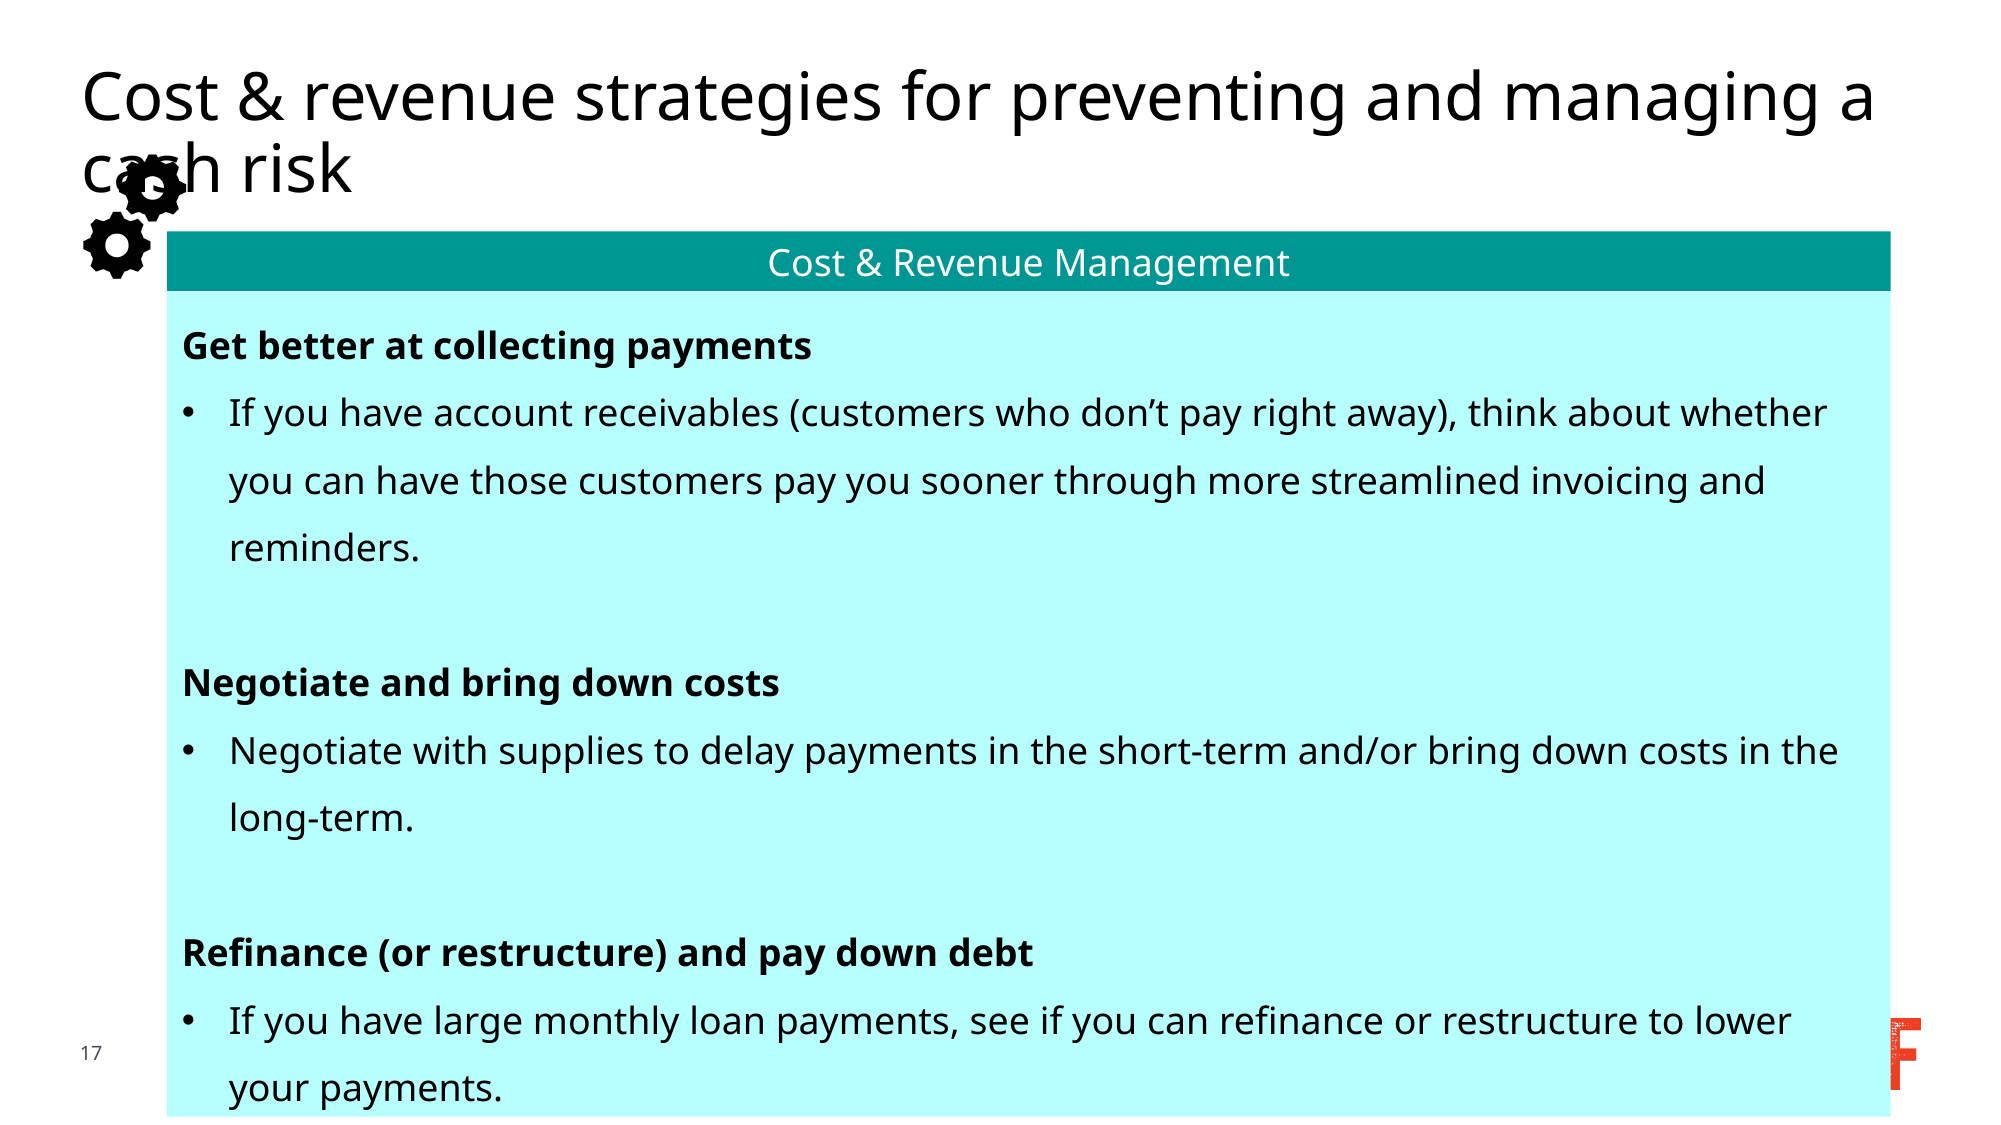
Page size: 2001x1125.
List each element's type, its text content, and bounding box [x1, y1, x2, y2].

text_box Cost & Revenue Management [215, 231, 1891, 291]
picture [59, 141, 211, 293]
text_box Get better at collecting payments If you have account receivables (customers who don’t pay right away), think about whether you can have those customers pay you sooner through more streamlined invoicing and reminders. Negotiate and bring down costs Negotiate with supplies to delay payments in the short-term and/or bring down costs in the long-term. Refinance (or restructure) and pay down debt If you have large monthly loan payments, see if you can refinance or restructure to lower your payments. [167, 291, 1891, 1117]
title Cost & revenue strategies for preventing and managing a cash risk [81, 63, 1891, 209]
picture [1891, 1018, 1921, 1090]
